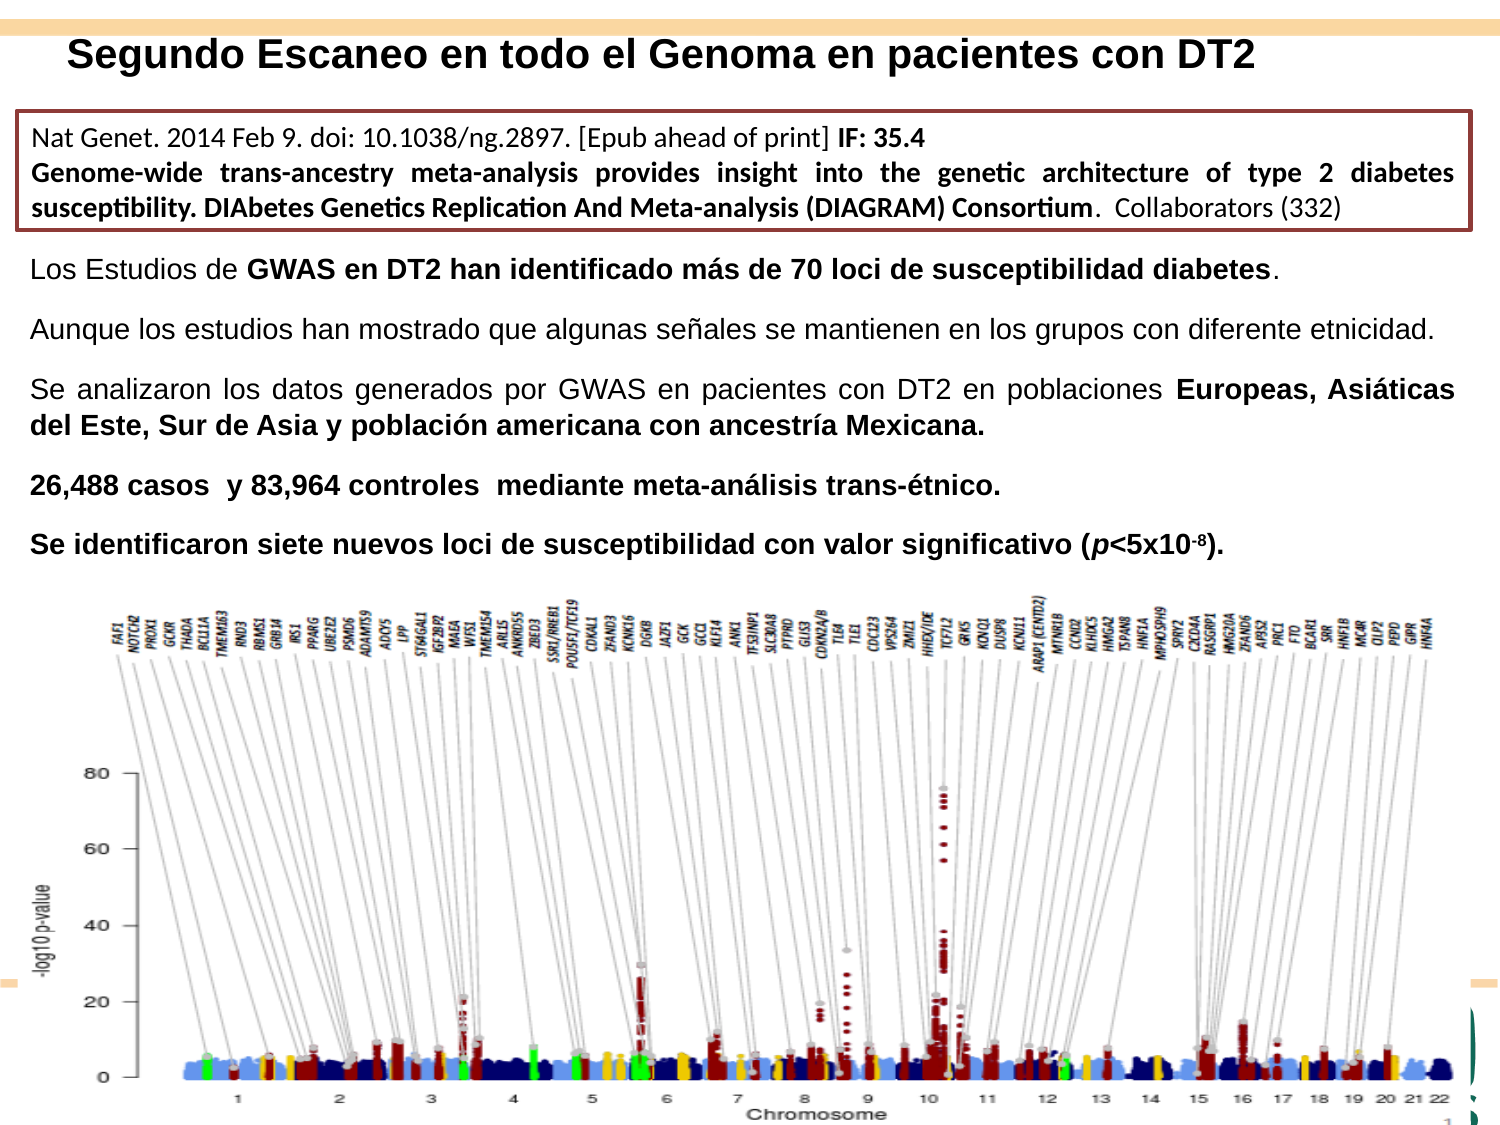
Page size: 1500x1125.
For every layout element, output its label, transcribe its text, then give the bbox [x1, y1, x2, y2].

text_box Nat Genet. 2014 Feb 9. doi: 10.1038/ng.2897. [Epub ahead of print] IF: 35.4 Genome-wide trans-ancestry meta-analysis provides insight into the genetic architecture of type 2 diabetes susceptibility. DIAbetes Genetics Replication And Meta-analysis (DIAGRAM) Consortium. Collaborators (332) [15, 109, 1473, 232]
text_box Segundo Escaneo en todo el Genoma en pacientes con DT2 [29, 19, 1294, 81]
picture [0, 594, 1500, 1125]
text_box Los Estudios de GWAS en DT2 han identificado más de 70 loci de susceptibilidad diabetes. Aunque los estudios han mostrado que algunas señales se mantienen en los grupos con diferente etnicidad. Se analizaron los datos generados por GWAS en pacientes con DT2 en poblaciones Europeas, Asiáticas del Este, Sur de Asia y población americana con ancestría Mexicana. 26,488 casos y 83,964 controles mediante meta-análisis trans-étnico. Se identificaron siete nuevos loci de susceptibilidad con valor significativo (p<5x10-8). [15, 243, 1471, 569]
